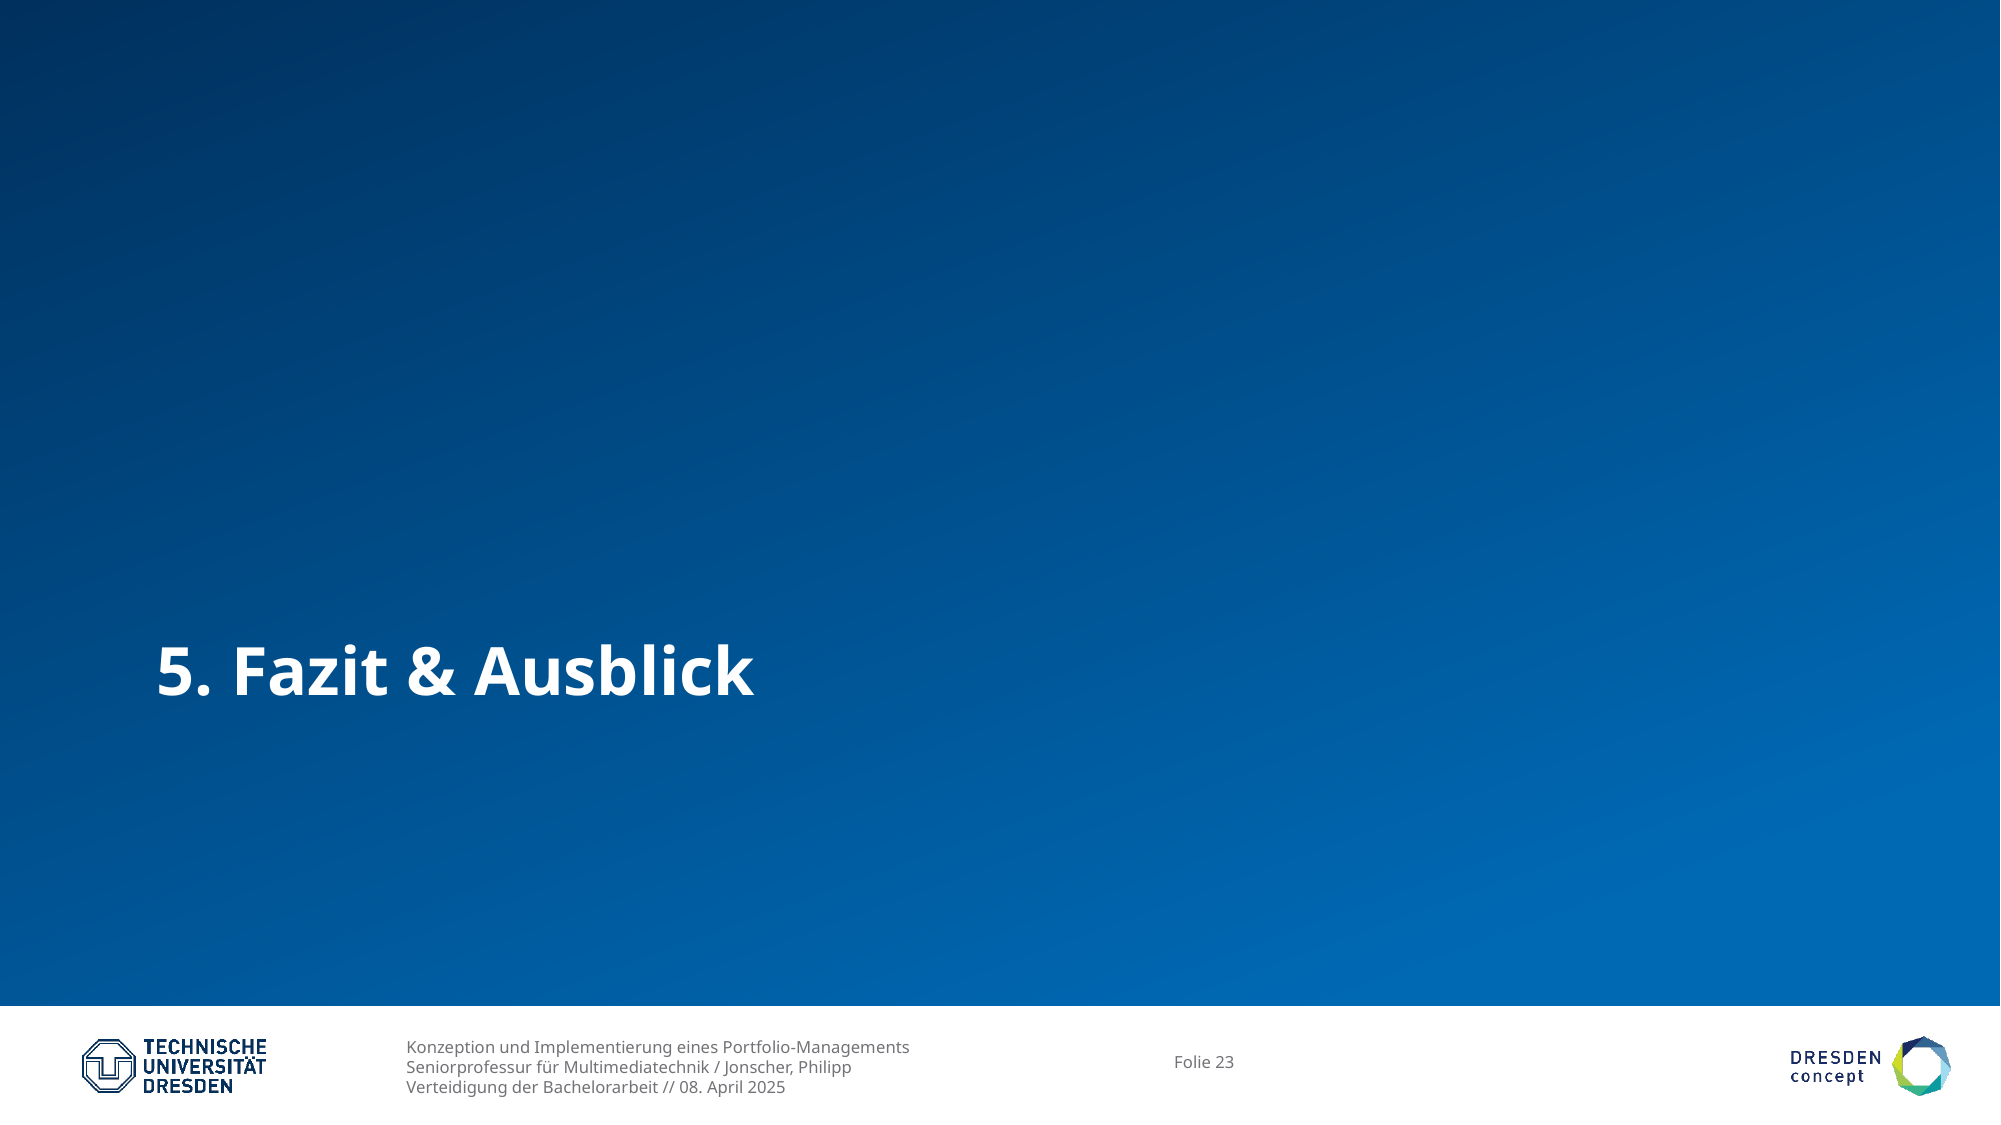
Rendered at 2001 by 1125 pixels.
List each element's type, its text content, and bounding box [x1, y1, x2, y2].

picture [82, 1039, 266, 1093]
title 5. Fazit & Ausblick [144, 629, 769, 710]
picture [1791, 1036, 1951, 1096]
